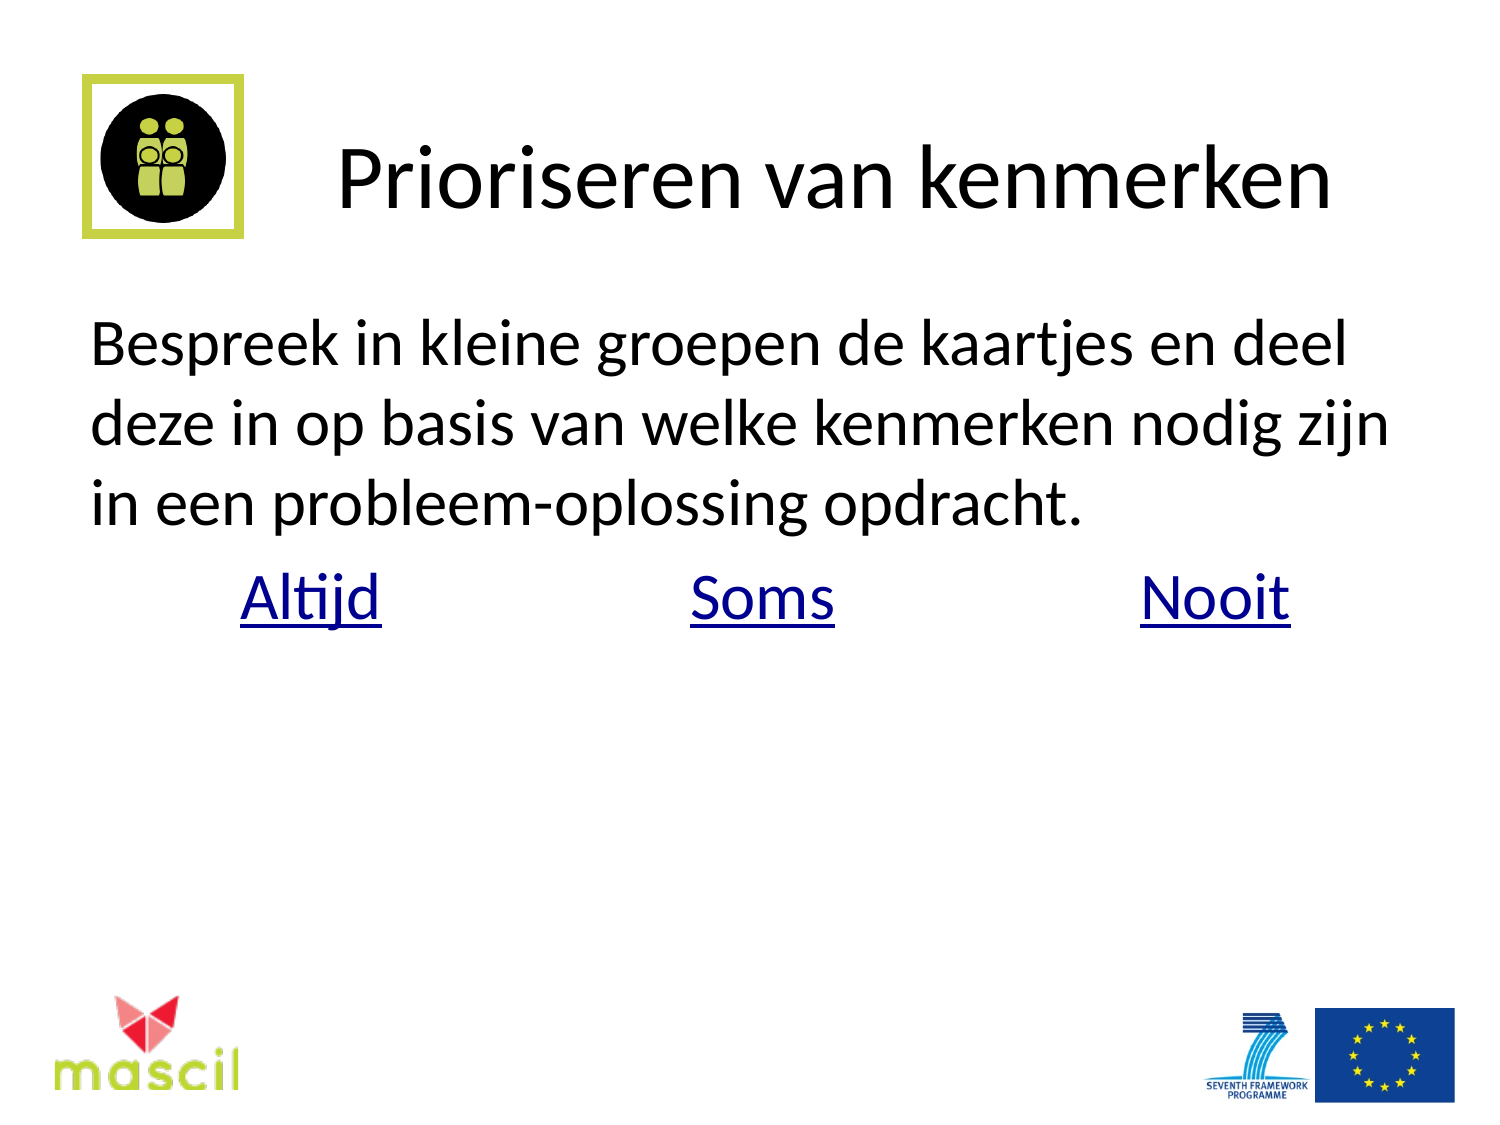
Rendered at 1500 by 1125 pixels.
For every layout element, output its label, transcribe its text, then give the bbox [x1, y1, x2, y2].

picture [74, 66, 251, 245]
picture [1198, 1008, 1455, 1104]
title Prioriseren van kenmerken [246, 77, 1425, 266]
list Bespreek in kleine groepen de kaartjes en deel deze in op basis van welke kenmerken nodig zijn in een probleem-oplossing opdracht. Altijd Soms Nooit [75, 291, 1425, 1005]
